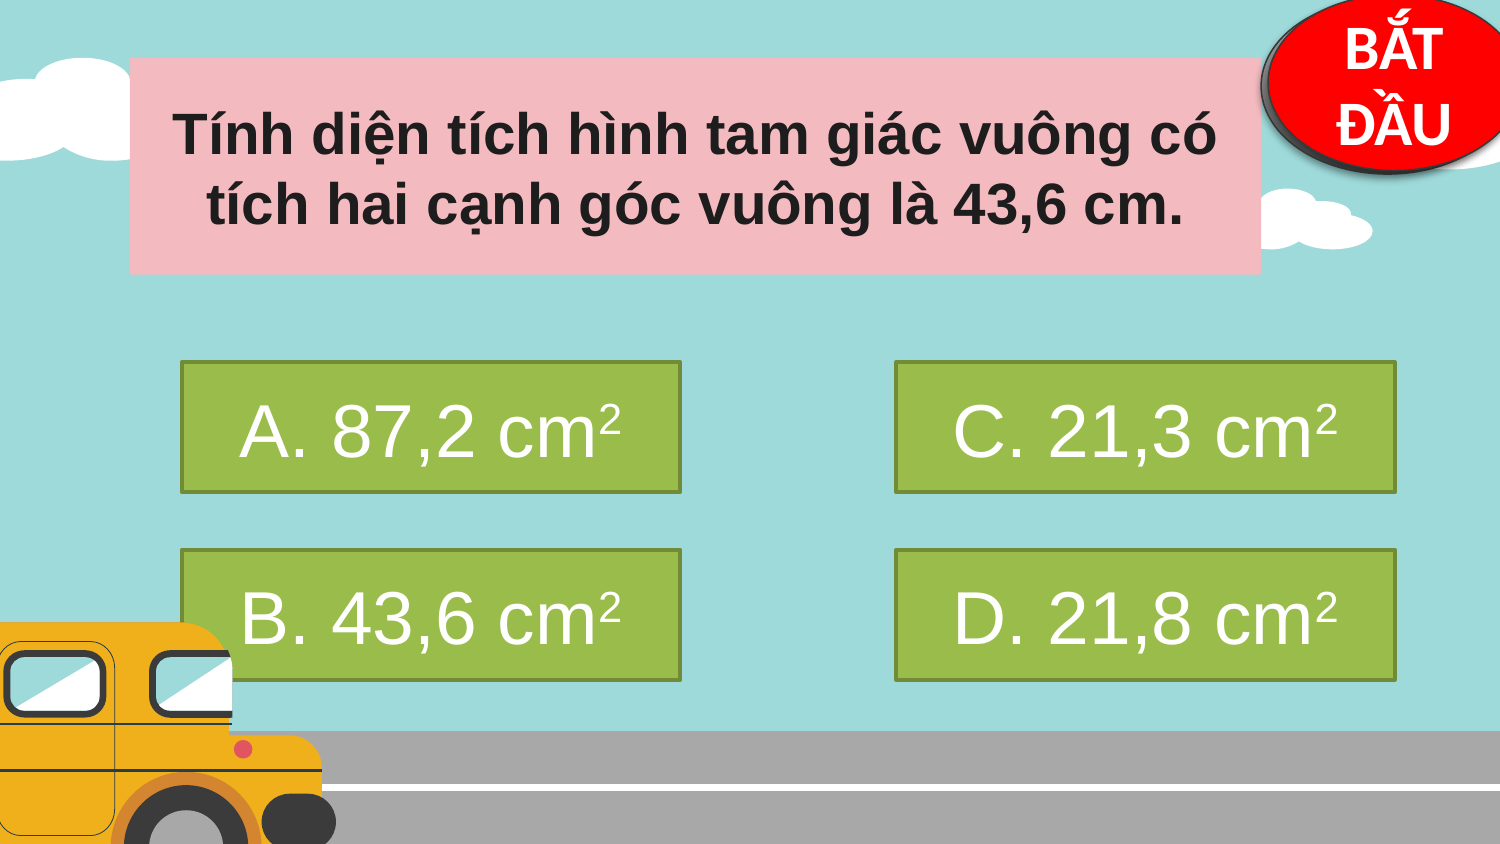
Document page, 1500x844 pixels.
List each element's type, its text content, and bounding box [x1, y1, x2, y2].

text_box A. 87,2 cm2 [180, 360, 682, 494]
text_box BẮT ĐẦU [1267, 0, 1500, 172]
text_box Tính diện tích hình tam giác vuông có tích hai cạnh góc vuông là 43,6 cm. [128, 56, 1263, 277]
text_box D. 21,8 cm2 [894, 548, 1397, 682]
text_box C. 21,3 cm2 [894, 360, 1397, 494]
text_box B. 43,6 cm2 [180, 548, 682, 682]
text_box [0, 612, 337, 844]
